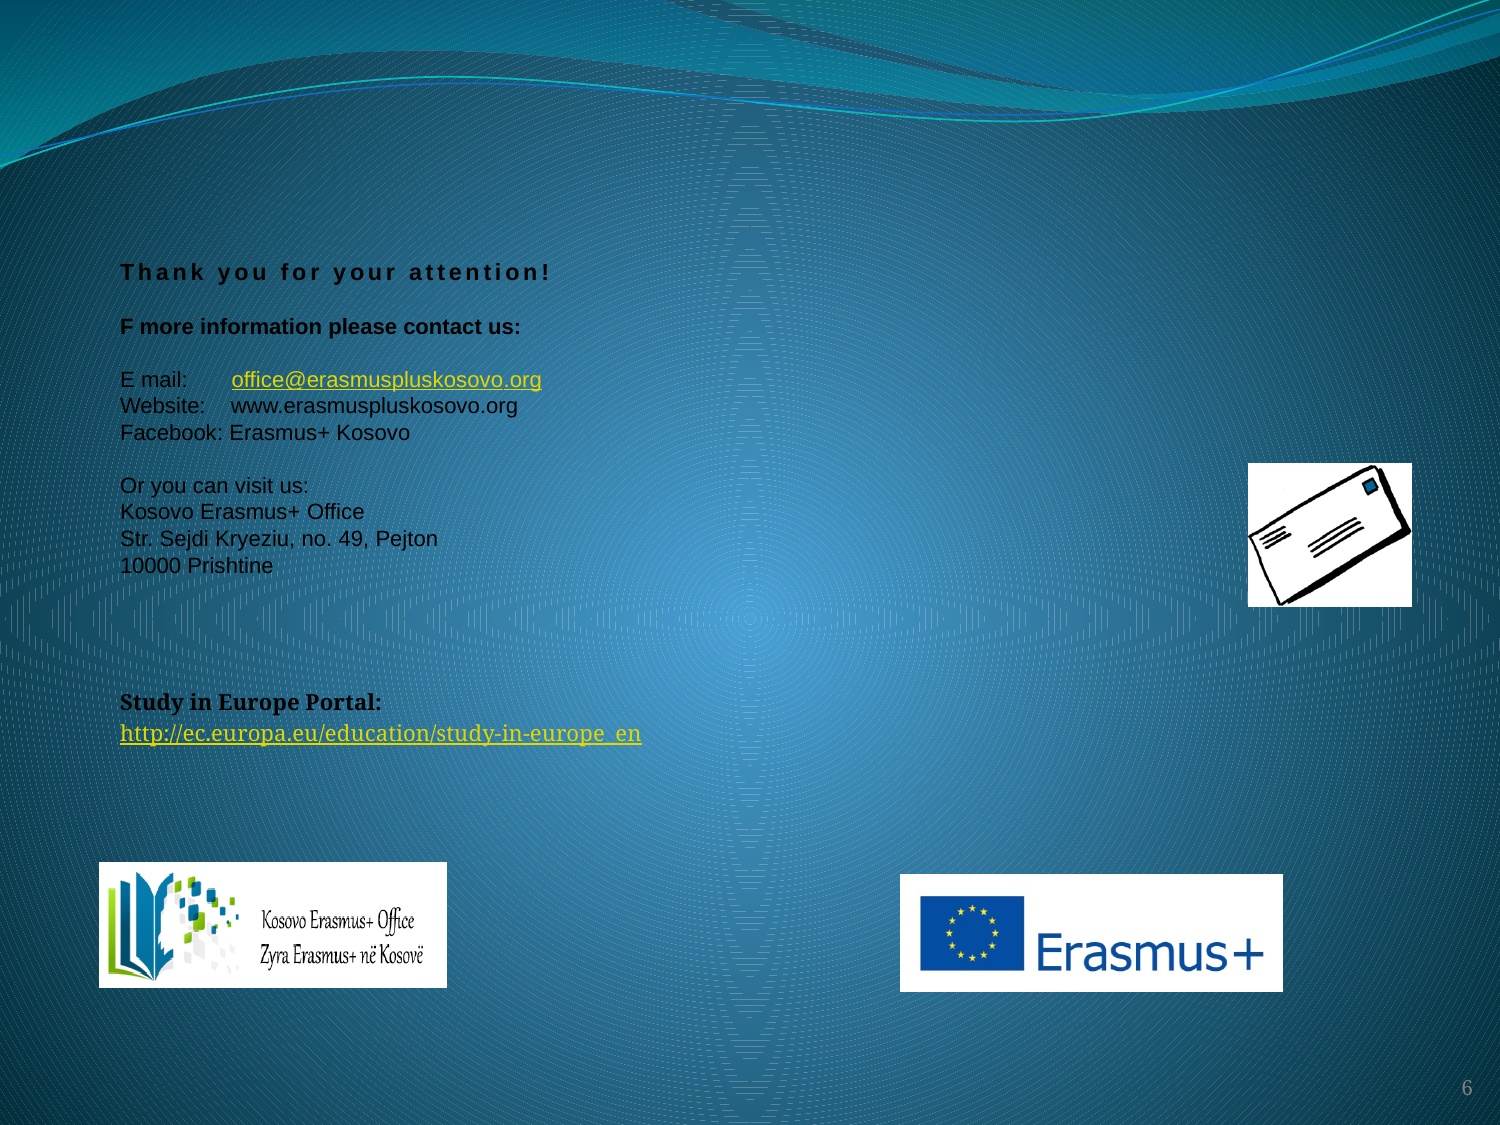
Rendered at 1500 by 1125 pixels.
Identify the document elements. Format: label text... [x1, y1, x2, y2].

picture [99, 862, 447, 988]
picture [1247, 462, 1413, 607]
text_box [649, 170, 851, 231]
text_box [0, 0, 1500, 75]
picture [899, 874, 1283, 992]
list Thank you for your attention! F more information please contact us: E mail: office@erasmuspluskosovo.org Website: www.erasmuspluskosovo.org Facebook: Erasmus+ Kosovo Or you can visit us: Kosovo Erasmus+ Office Str. Sejdi Kryeziu, no. 49, Pejton 10000 Prishtine Study in Europe Portal: http://ec.europa.eu/education/study-in-europe_en [112, 249, 1388, 788]
slide_number 6 [1432, 1054, 1500, 1124]
